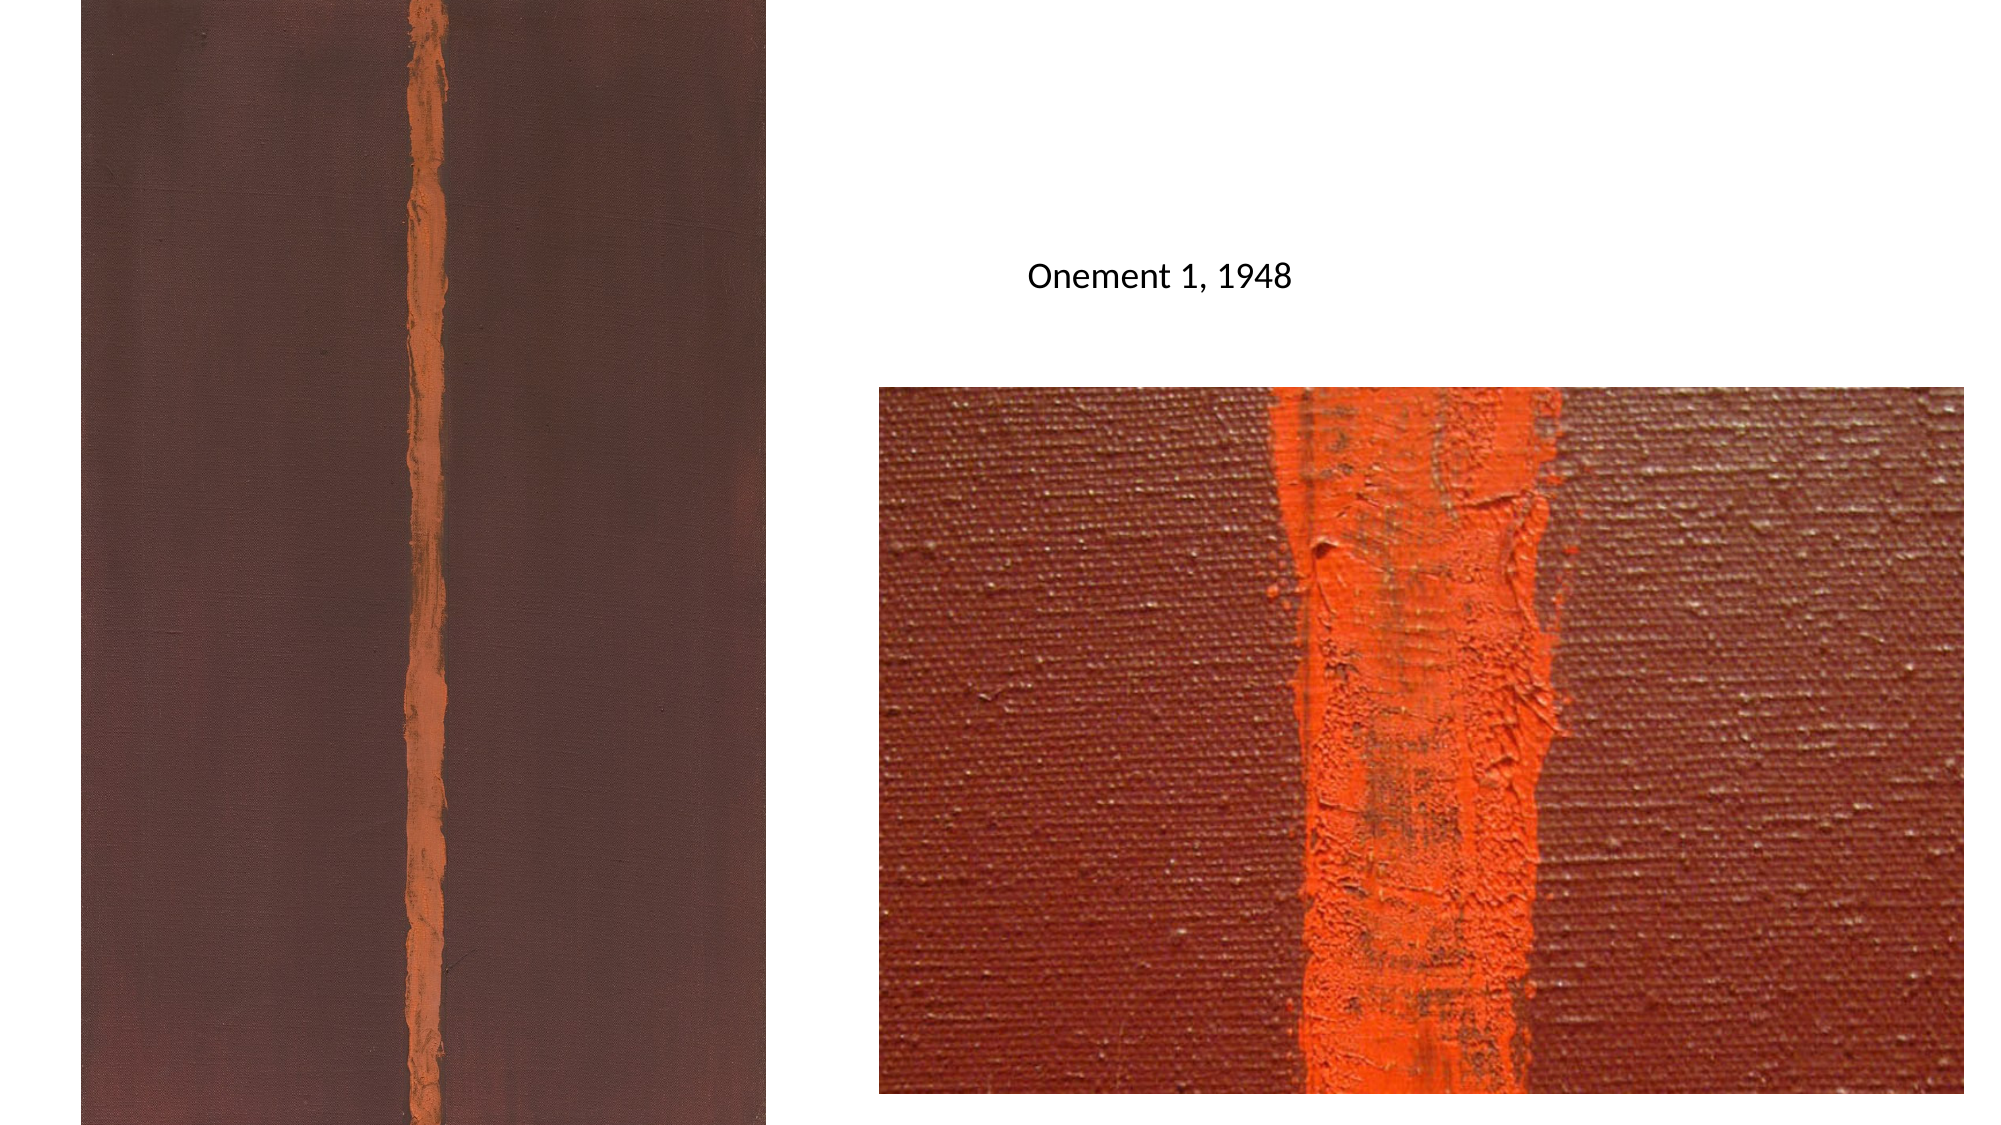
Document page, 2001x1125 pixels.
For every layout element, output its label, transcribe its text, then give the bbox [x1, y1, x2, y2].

list Onement 1, 1948 [1012, 248, 1863, 387]
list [81, 0, 766, 1125]
picture [879, 387, 1964, 1094]
